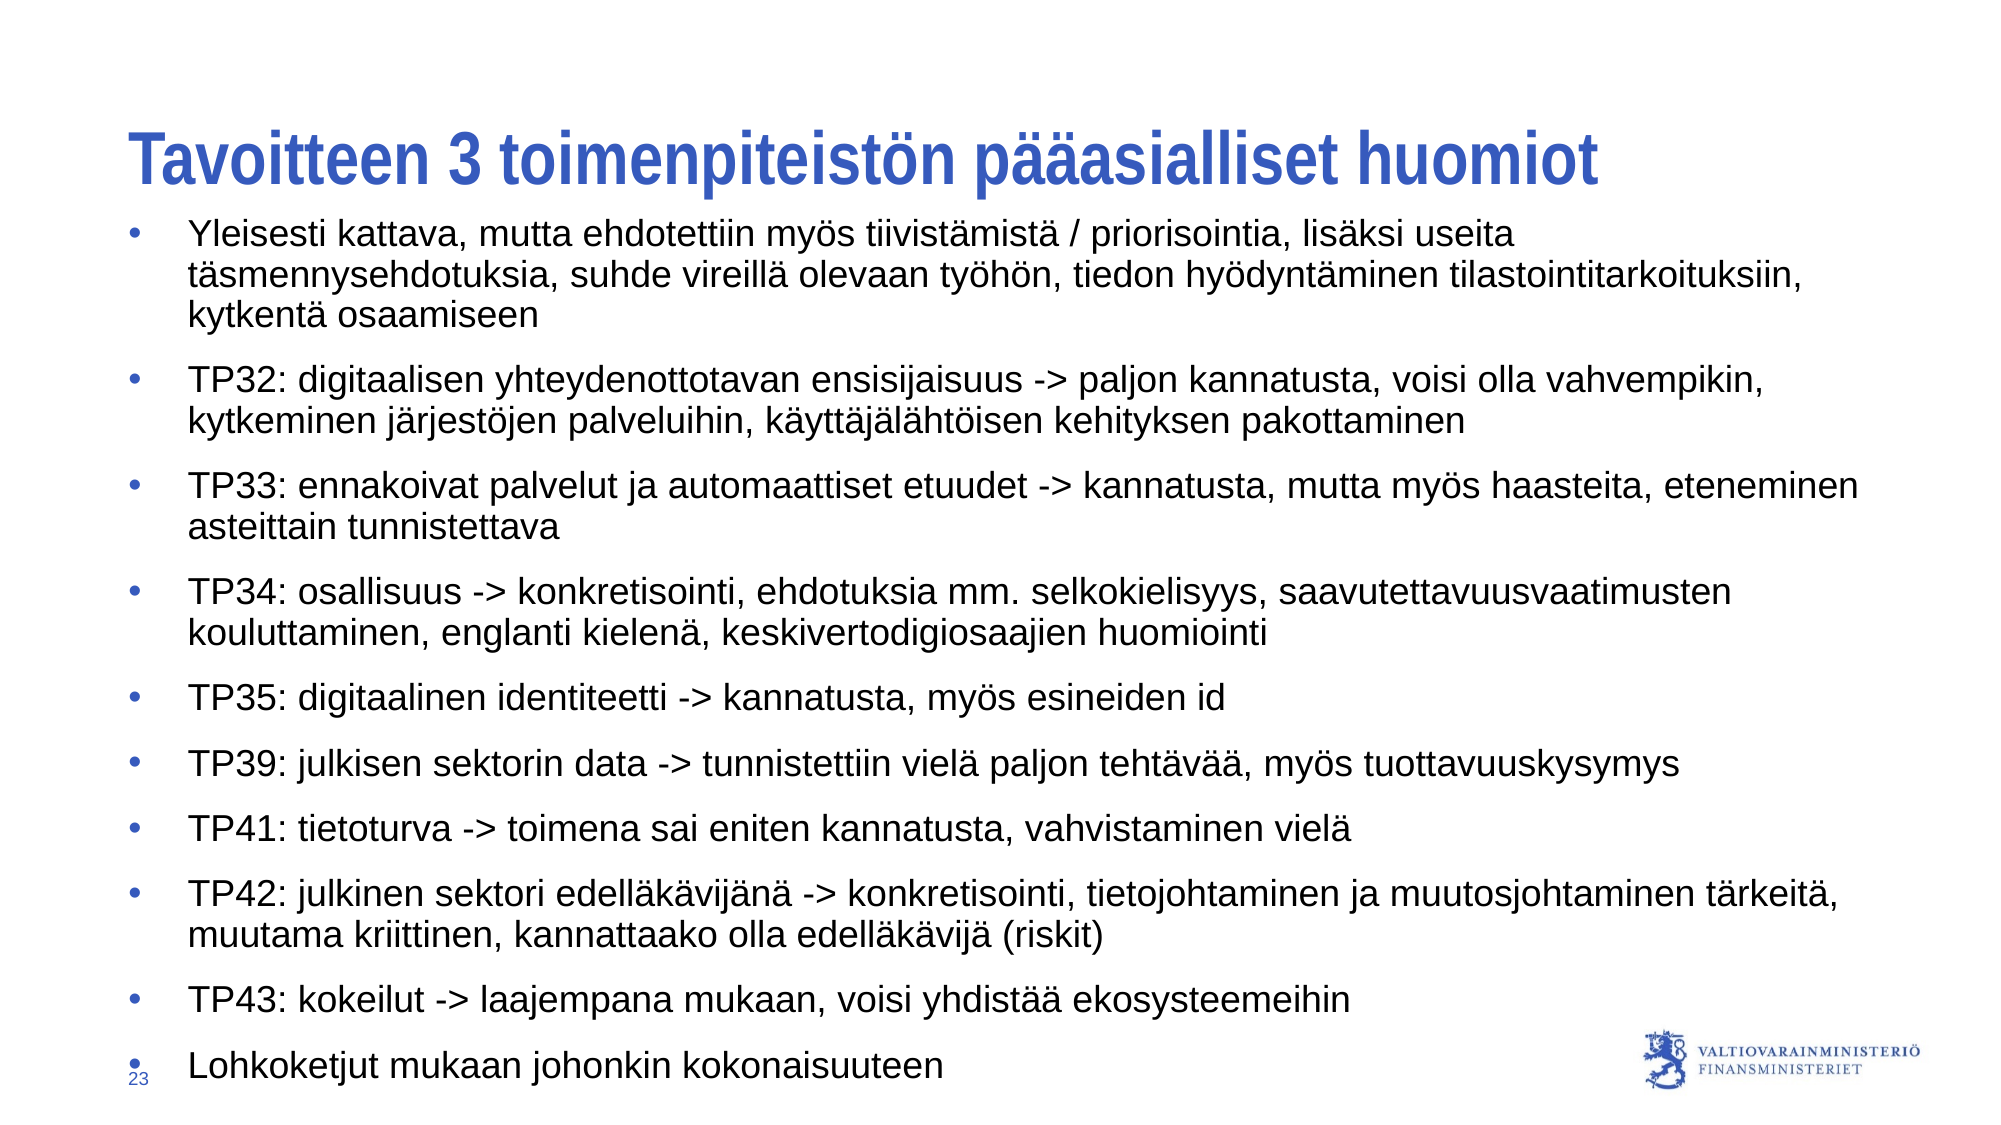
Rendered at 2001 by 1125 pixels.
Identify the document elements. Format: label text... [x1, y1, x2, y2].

slide_number 23 [128, 1058, 189, 1097]
picture [1622, 1007, 1943, 1113]
title Tavoitteen 3 toimenpiteistön pääasialliset huomiot [128, 50, 1863, 214]
list Yleisesti kattava, mutta ehdotettiin myös tiivistämistä / priorisointia, lisäksi useita täsmennysehdotuksia, suhde vireillä olevaan työhön, tiedon hyödyntäminen tilastointitarkoituksiin, kytkentä osaamiseen TP32: digitaalisen yhteydenottotavan ensisijaisuus -> paljon kannatusta, voisi olla vahvempikin, kytkeminen järjestöjen palveluihin, käyttäjälähtöisen kehityksen pakottaminen TP33: ennakoivat palvelut ja automaattiset etuudet -> kannatusta, mutta myös haasteita, eteneminen asteittain tunnistettava TP34: osallisuus -> konkretisointi, ehdotuksia mm. selkokielisyys, saavutettavuusvaatimusten kouluttaminen, englanti kielenä, keskivertodigiosaajien huomiointi TP35: digitaalinen identiteetti -> kannatusta, myös esineiden id TP39: julkisen sektorin data -> tunnistettiin vielä paljon tehtävää, myös tuottavuuskysymys TP41: tietoturva -> toimena sai eniten kannatusta, vahvistaminen vielä TP42: julkinen sektori edelläkävijänä -> konkretisointi, tietojohtaminen ja muutosjohtaminen tärkeitä, muutama kriittinen, kannattaako olla edelläkävijä (riskit) TP43: kokeilut -> laajempana mukaan, voisi yhdistää ekosysteemeihin Lohkoketjut mukaan johonkin kokonaisuuteen [128, 214, 1863, 911]
